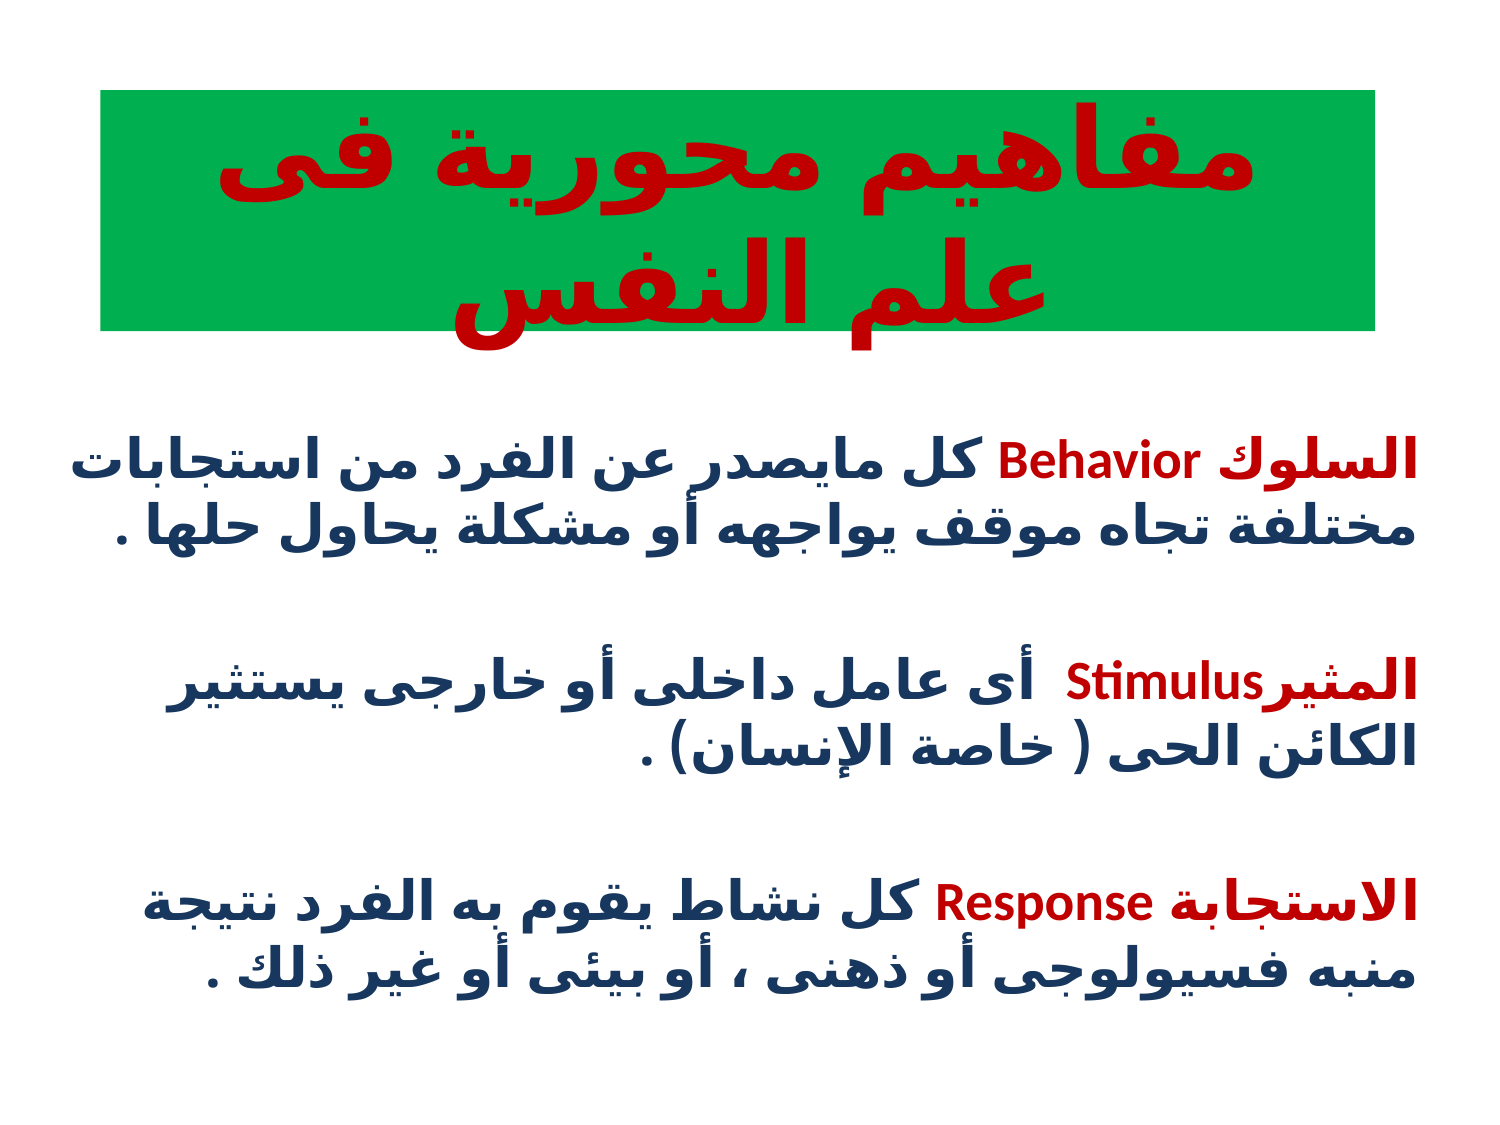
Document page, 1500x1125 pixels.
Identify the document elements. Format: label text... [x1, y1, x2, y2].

title مفاهيم محورية فى علم النفس [100, 90, 1376, 332]
subtitle السلوك Behavior كل مايصدر عن الفرد من استجابات مختلفة تجاه موقف يواجهه أو مشكلة يحاول حلها . المثيرStimulus أى عامل داخلى أو خارجى يستثير الكائن الحى ( خاصة الإنسان) . الاستجابة Response كل نشاط يقوم به الفرد نتيجة منبه فسيولوجى أو ذهنى ، أو بيئى أو غير ذلك . [53, 338, 1436, 1012]
